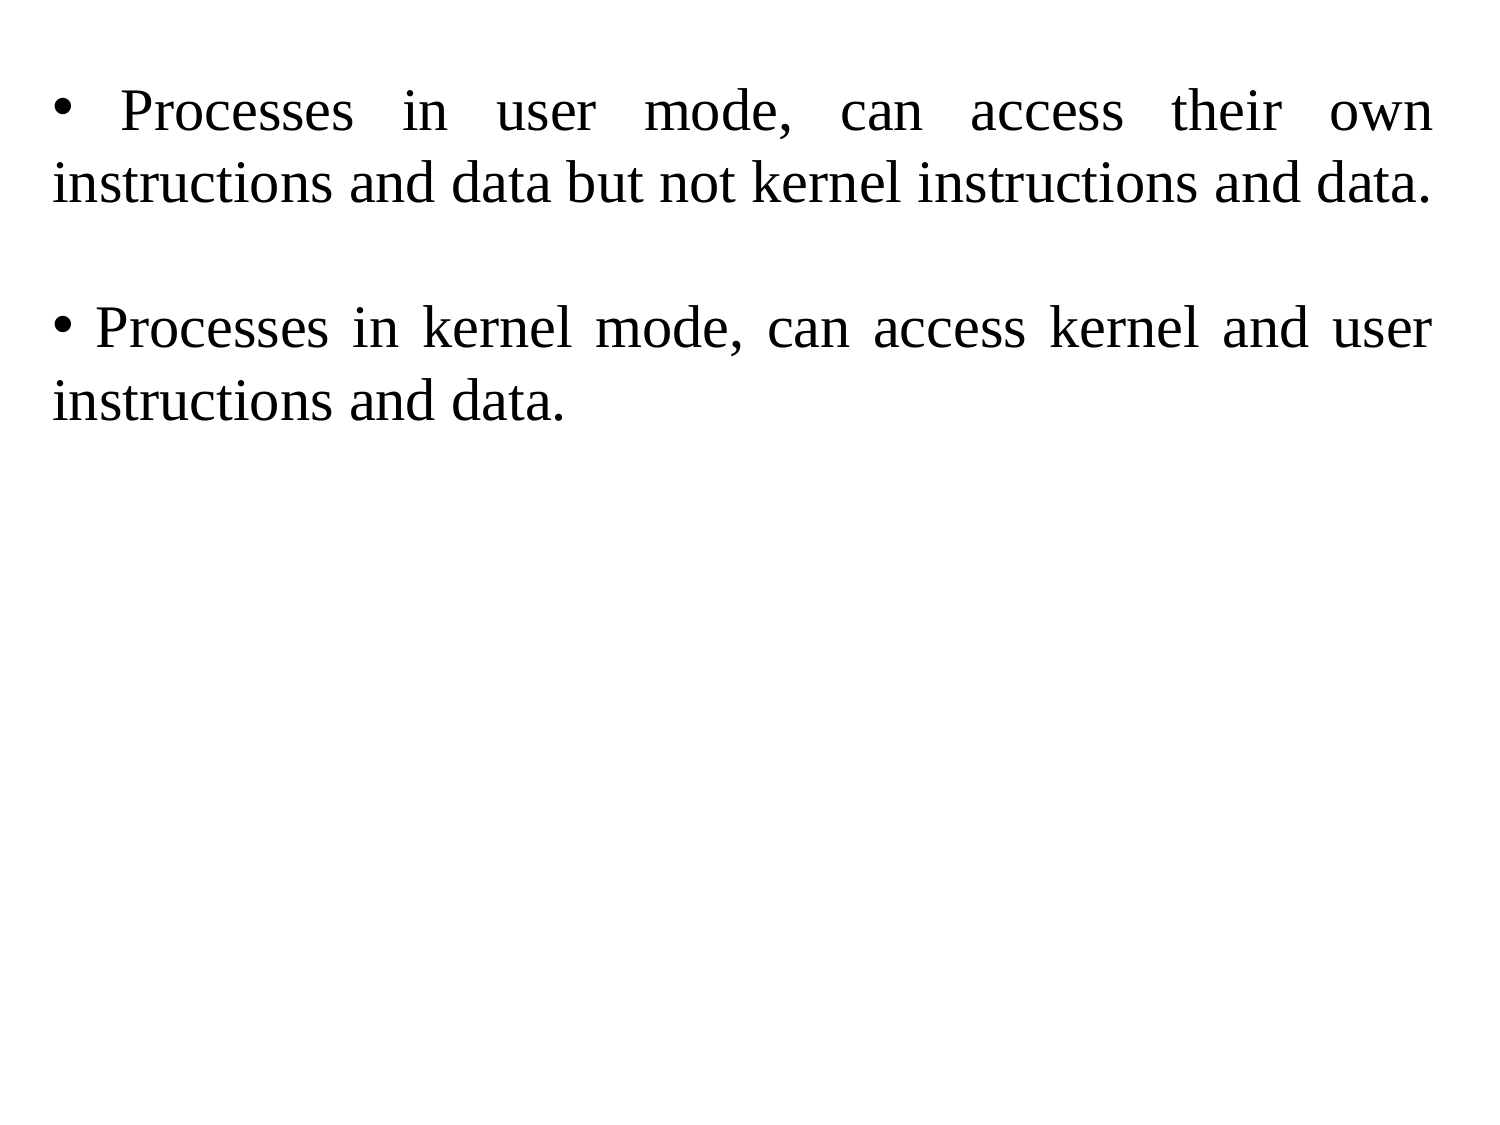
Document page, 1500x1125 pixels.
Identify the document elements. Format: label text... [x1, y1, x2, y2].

text_box Processes in user mode, can access their own instructions and data but not kernel instructions and data. Processes in kernel mode, can access kernel and user instructions and data. [37, 62, 1450, 585]
